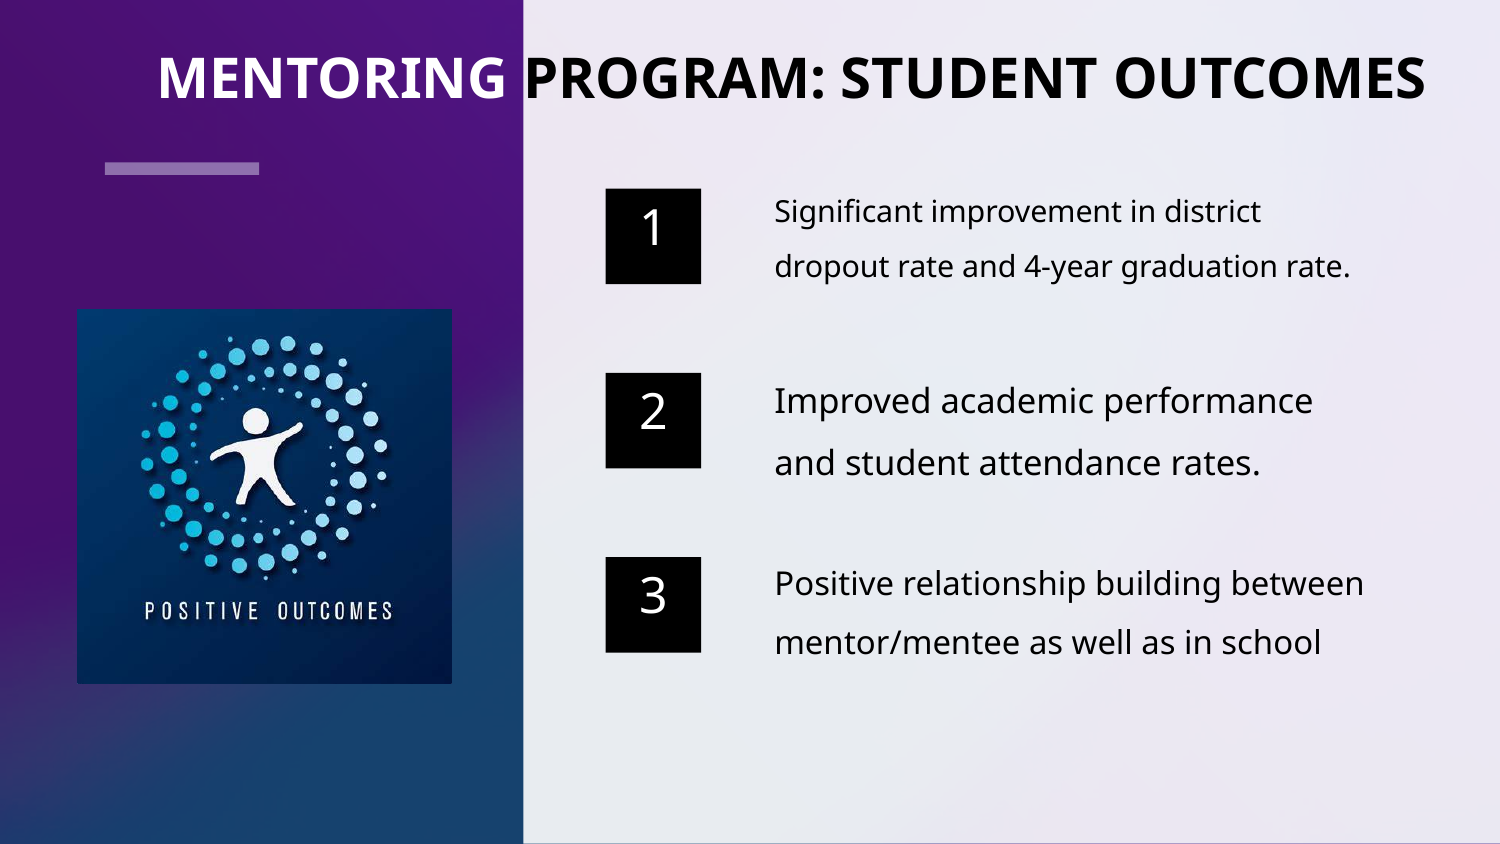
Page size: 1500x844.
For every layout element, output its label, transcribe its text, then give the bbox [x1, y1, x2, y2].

title Mentoring program: student outcomes [141, 44, 1500, 117]
list Positive relationship building between mentor/mentee as well as in school [759, 535, 1381, 675]
list Improved academic performance and student attendance rates. [759, 351, 1381, 491]
list 3 [605, 557, 702, 653]
list 1 [605, 188, 702, 285]
list Significant improvement in district dropout rate and 4-year graduation rate. [759, 166, 1381, 306]
list 2 [605, 372, 702, 469]
picture [77, 309, 452, 684]
